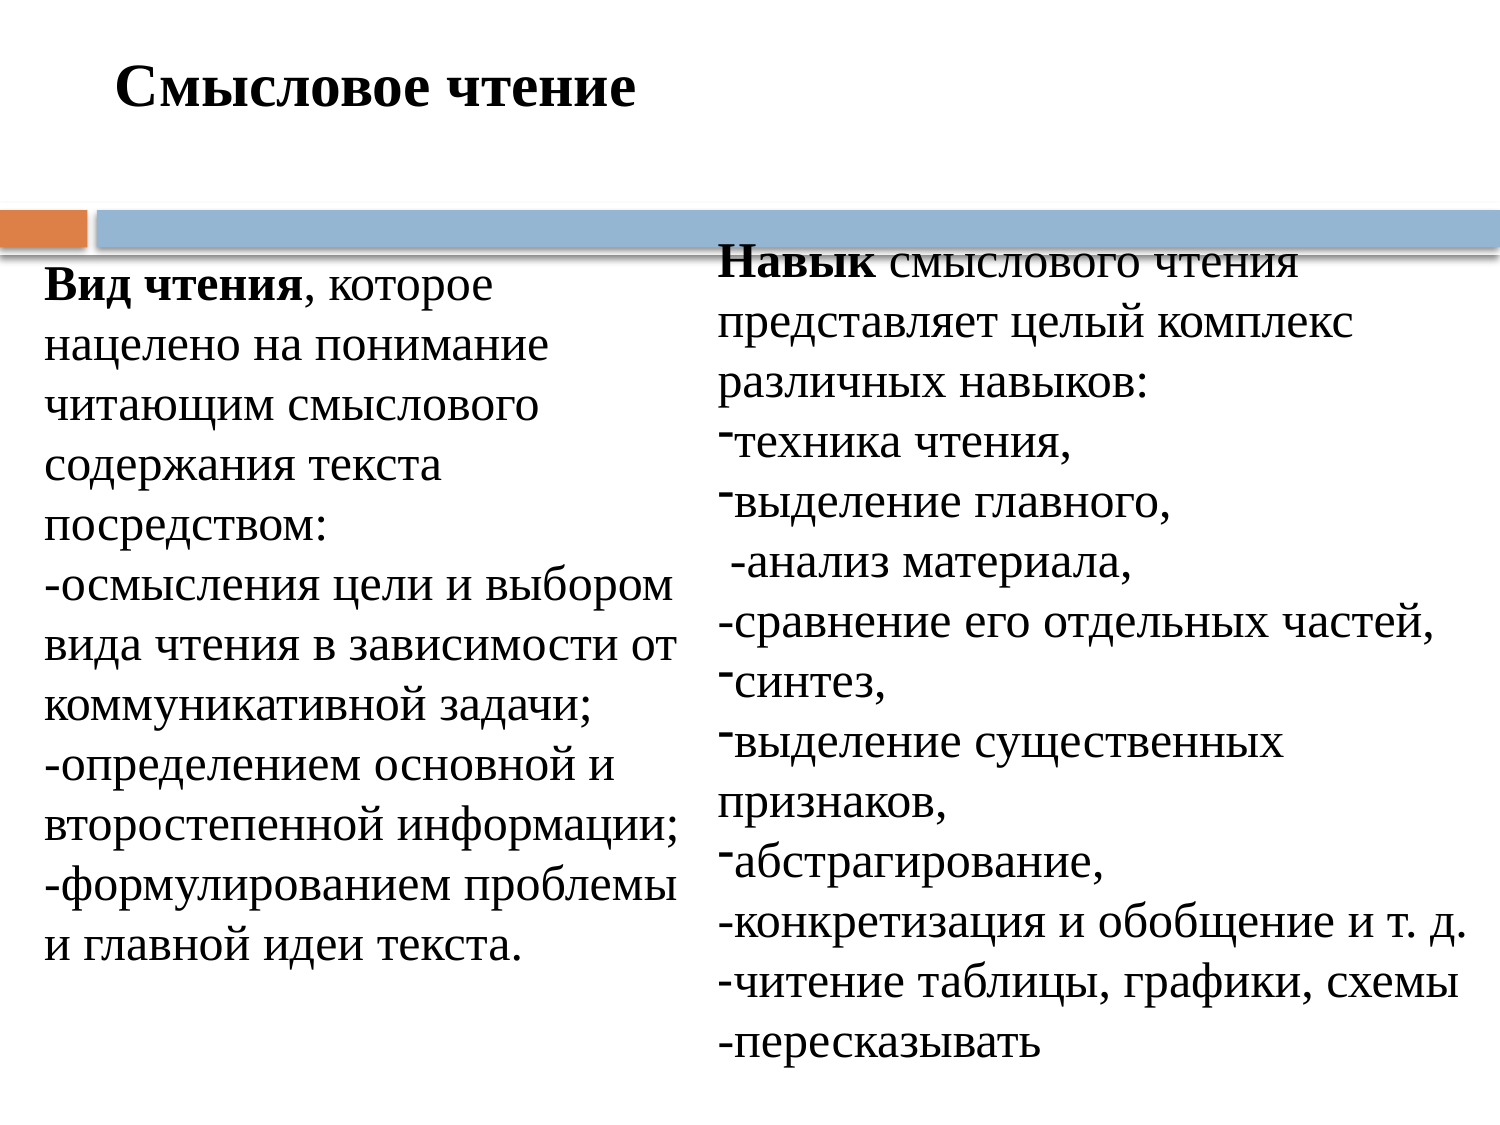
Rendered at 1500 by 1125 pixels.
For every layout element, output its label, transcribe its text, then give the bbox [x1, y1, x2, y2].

title Смысловое чтение [99, 37, 1438, 200]
text_box Навык смыслового чтения представляет целый комплекс различных навыков: техника чтения, выделение главного, -анализ материала, -сравнение его отдельных частей, синтез, выделение существенных признаков, абстрагирование, -конкретизация и обобщение и т. д. -читение таблицы, графики, схемы -пересказывать [702, 219, 1500, 1125]
text_box Вид чтения, которое нацелено на понимание читающим смыслового содержания текста посредством: -осмысления цели и выбором вида чтения в зависимости от коммуникативной задачи; -определением основной и второстепенной информации; -формулированием проблемы и главной идеи текста. [29, 243, 702, 1024]
